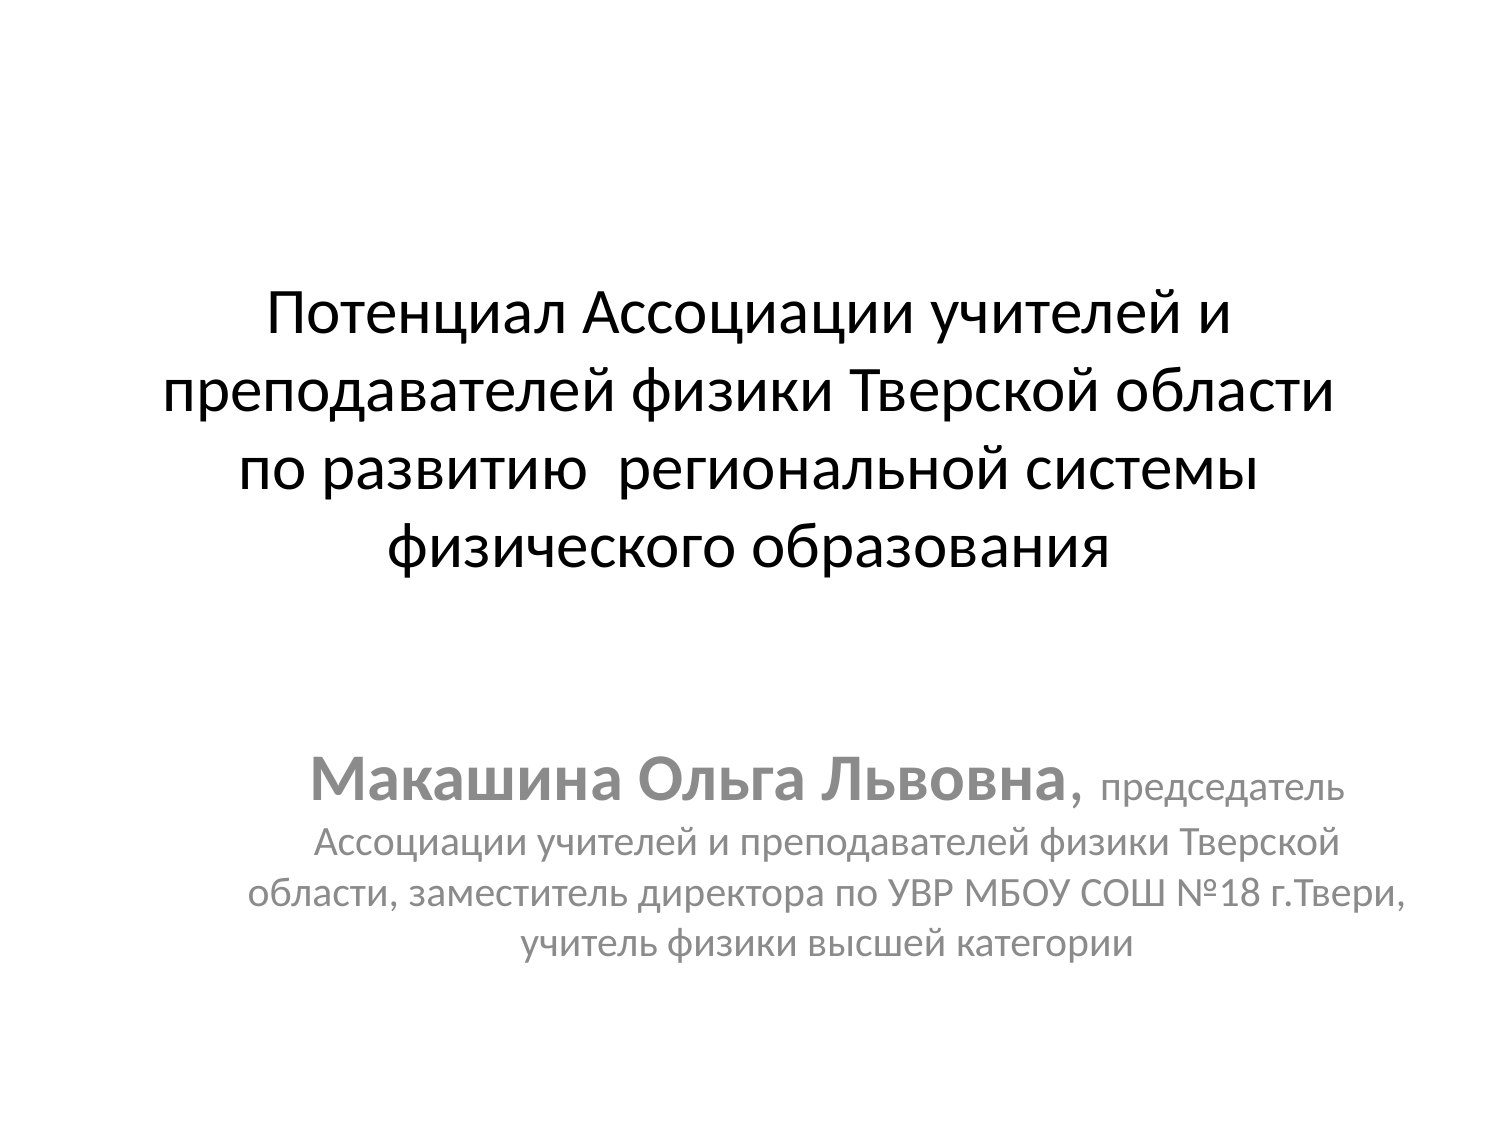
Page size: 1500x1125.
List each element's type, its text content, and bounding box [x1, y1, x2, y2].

subtitle Макашина Ольга Львовна, председатель Ассоциации учителей и преподавателей физики Тверской области, заместитель директора по УВР МБОУ СОШ №18 г.Твери, учитель физики высшей категории [225, 726, 1430, 997]
title Потенциал Ассоциации учителей и преподавателей физики Тверской области по развитию региональной системы физического образования [112, 257, 1388, 591]
